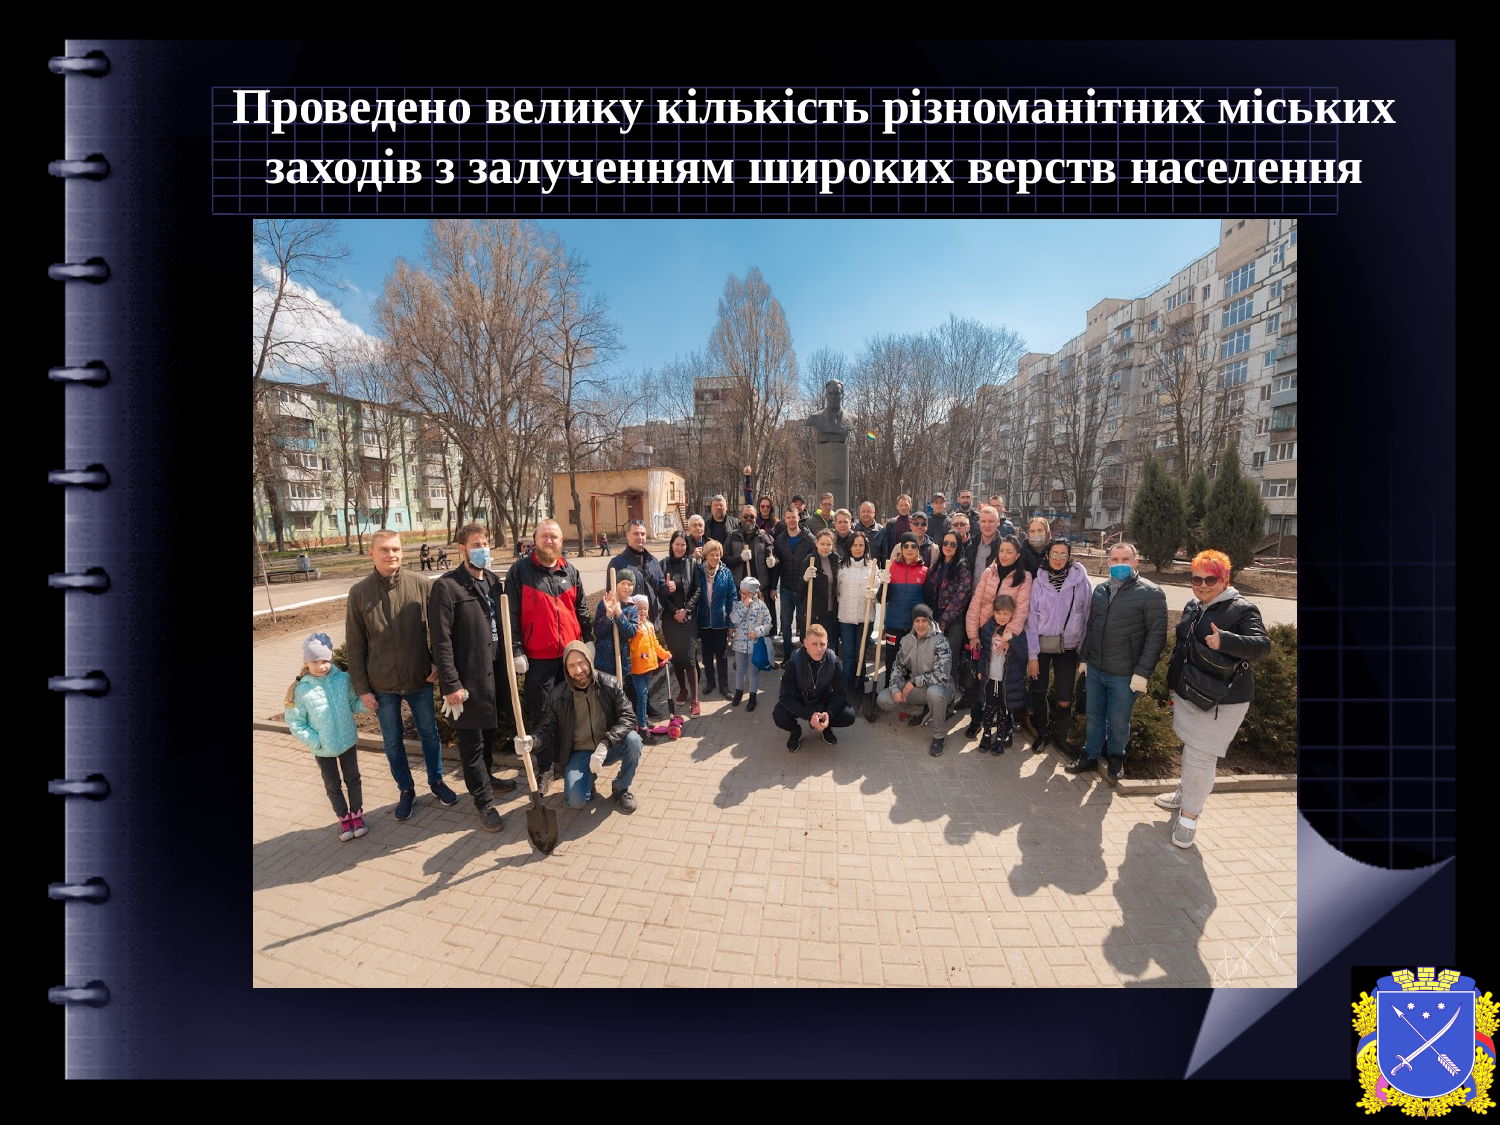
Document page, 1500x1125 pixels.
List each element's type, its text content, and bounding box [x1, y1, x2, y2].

picture [0, 0, 1500, 1125]
title Проведено велику кількість різноманітних міських заходів з залученням широких верств населення [194, 0, 1436, 268]
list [253, 219, 1297, 988]
